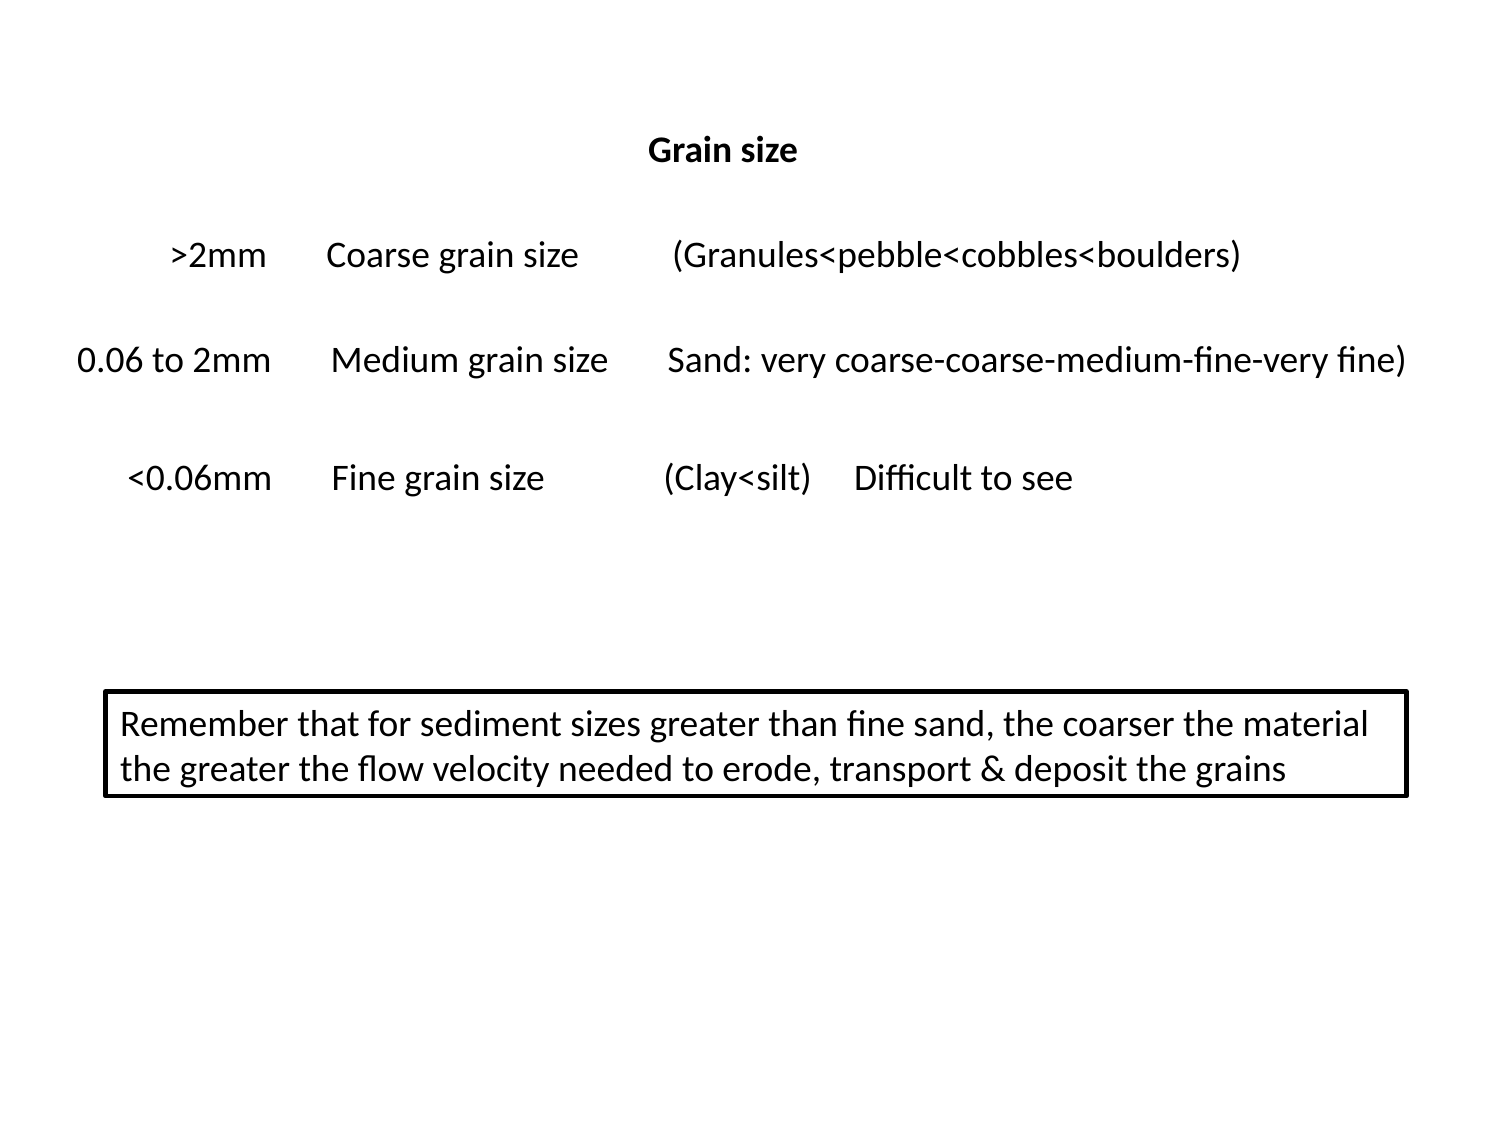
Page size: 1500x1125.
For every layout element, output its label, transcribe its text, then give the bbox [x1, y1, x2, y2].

text_box Remember that for sediment sizes greater than fine sand, the coarser the material the greater the flow velocity needed to erode, transport & deposit the grains [105, 691, 1407, 797]
text_box Grain size [633, 117, 814, 177]
text_box >2mm Coarse grain size (Granules<pebble<cobbles<boulders) [154, 222, 1258, 283]
text_box 0.06 to 2mm Medium grain size Sand: very coarse-coarse-medium-fine-very fine) [62, 328, 1424, 388]
text_box <0.06mm Fine grain size (Clay<silt) Difficult to see [112, 445, 1090, 505]
